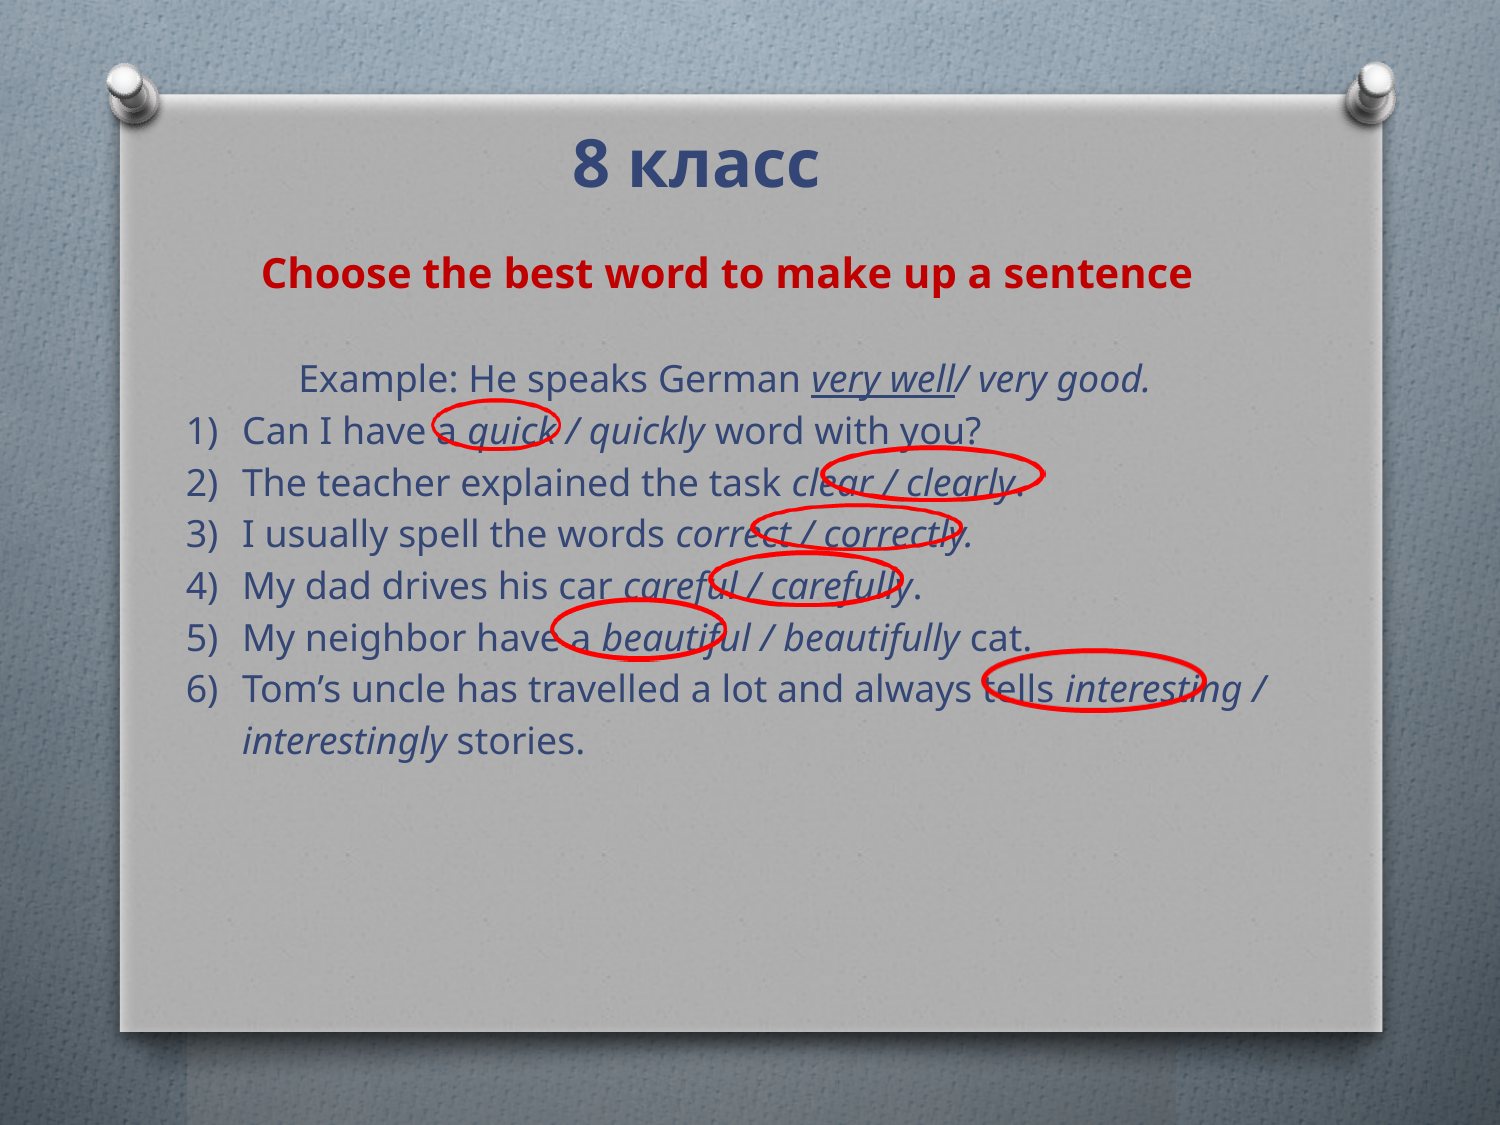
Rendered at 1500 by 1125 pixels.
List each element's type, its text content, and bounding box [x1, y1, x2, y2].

picture [75, 29, 198, 153]
picture [981, 648, 1207, 713]
text_box 8 класс [395, 113, 998, 209]
text_box Choose the best word to make up a sentence Example: He speaks German very well/ very good. Can I have a quick / quickly word with you? The teacher explained the task clear / clearly. I usually spell the words correct / correctly. My dad drives his car careful / carefully. My neighbor have a beautiful / beautifully cat. Tom’s uncle has travelled a lot and always tells interesting / interestingly stories. [171, 231, 1341, 822]
picture [430, 398, 562, 452]
picture [1317, 35, 1439, 156]
picture [550, 445, 1047, 663]
